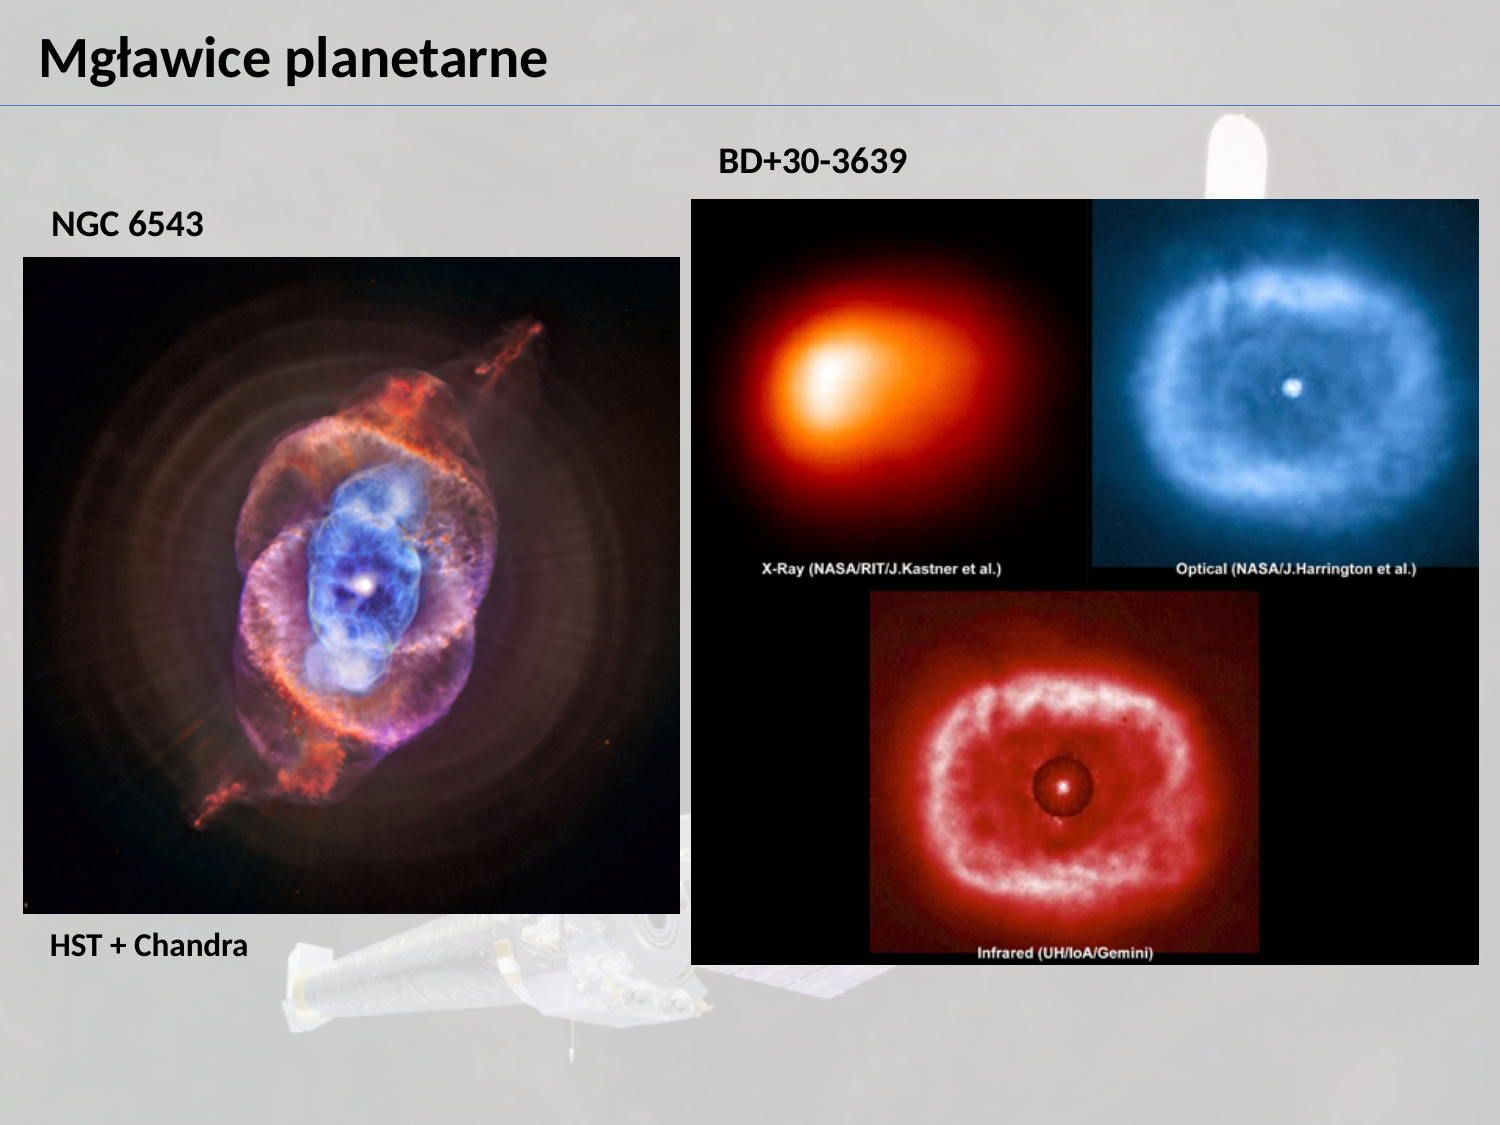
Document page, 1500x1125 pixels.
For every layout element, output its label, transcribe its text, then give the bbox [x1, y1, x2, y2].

picture [23, 257, 680, 915]
text_box HST + Chandra [35, 916, 690, 971]
text_box NGC 6543 [36, 191, 219, 252]
picture [691, 198, 1480, 966]
text_box Mgławice planetarne [23, 11, 1477, 97]
text_box BD+30-3639 [703, 128, 923, 189]
